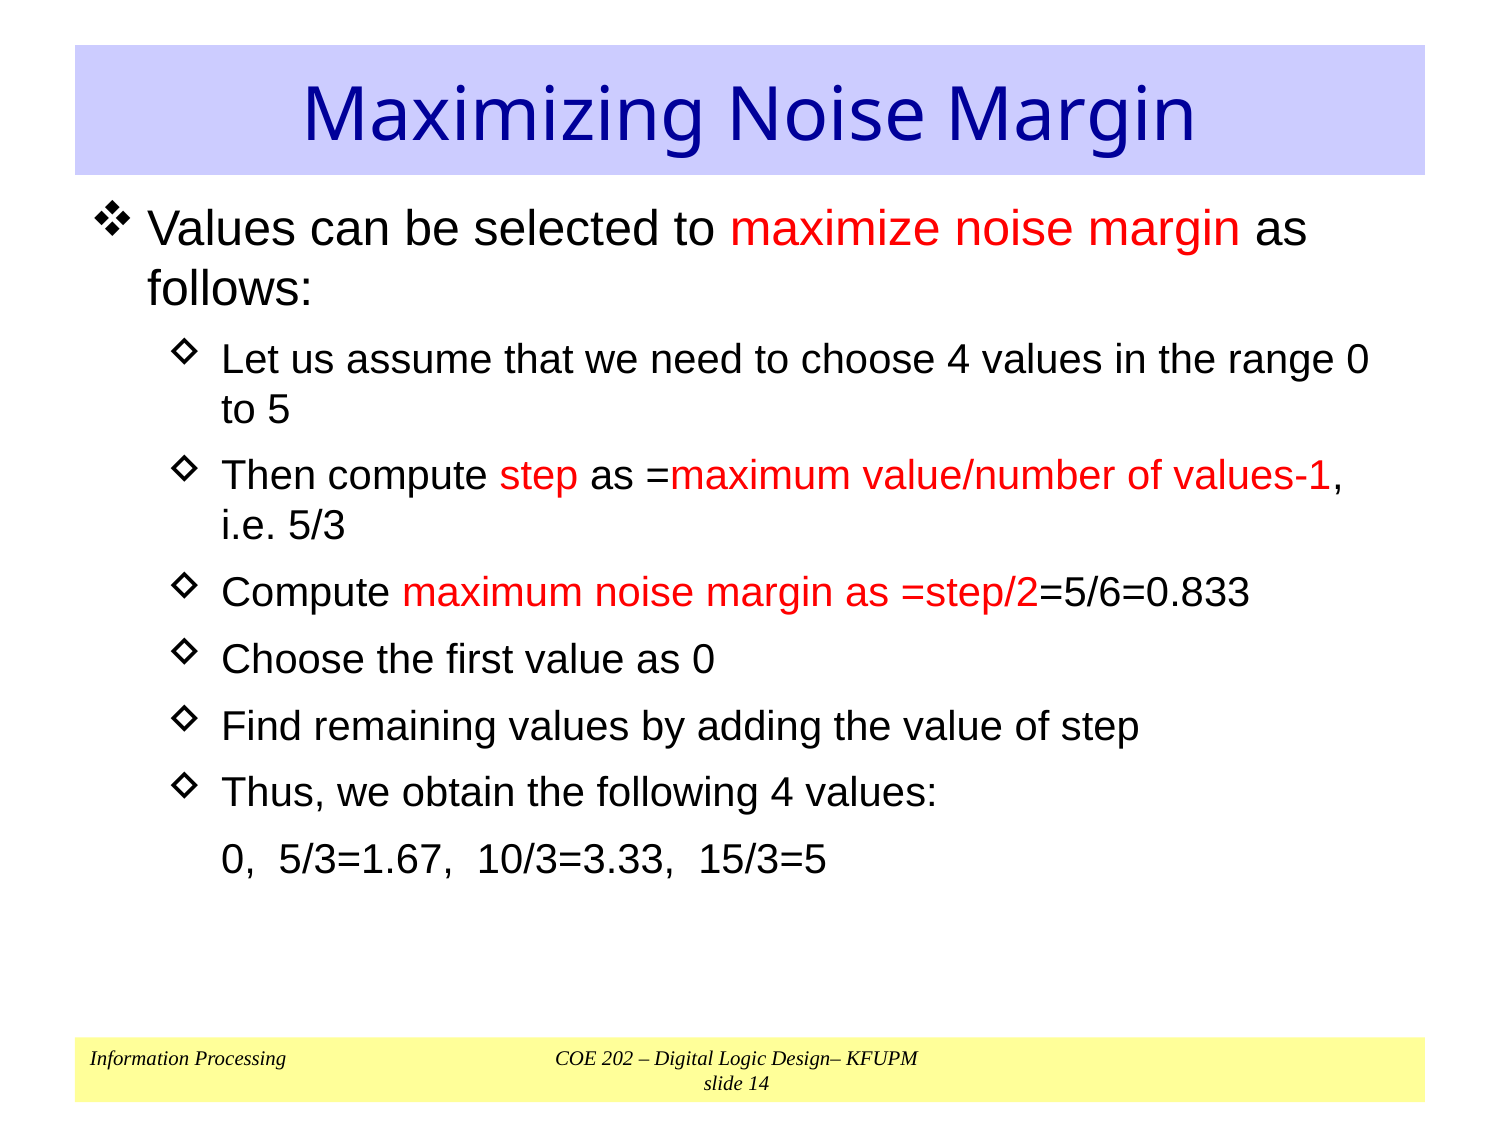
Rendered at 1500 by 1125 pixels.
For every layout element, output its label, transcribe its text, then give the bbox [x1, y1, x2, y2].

title Maximizing Noise Margin [74, 44, 1426, 176]
list Values can be selected to maximize noise margin as follows: Let us assume that we need to choose 4 values in the range 0 to 5 Then compute step as =maximum value/number of values-1, i.e. 5/3 Compute maximum noise margin as =step/2=5/6=0.833 Choose the first value as 0 Find remaining values by adding the value of step Thus, we obtain the following 4 values: 0, 5/3=1.67, 10/3=3.33, 15/3=5 [74, 187, 1426, 1032]
